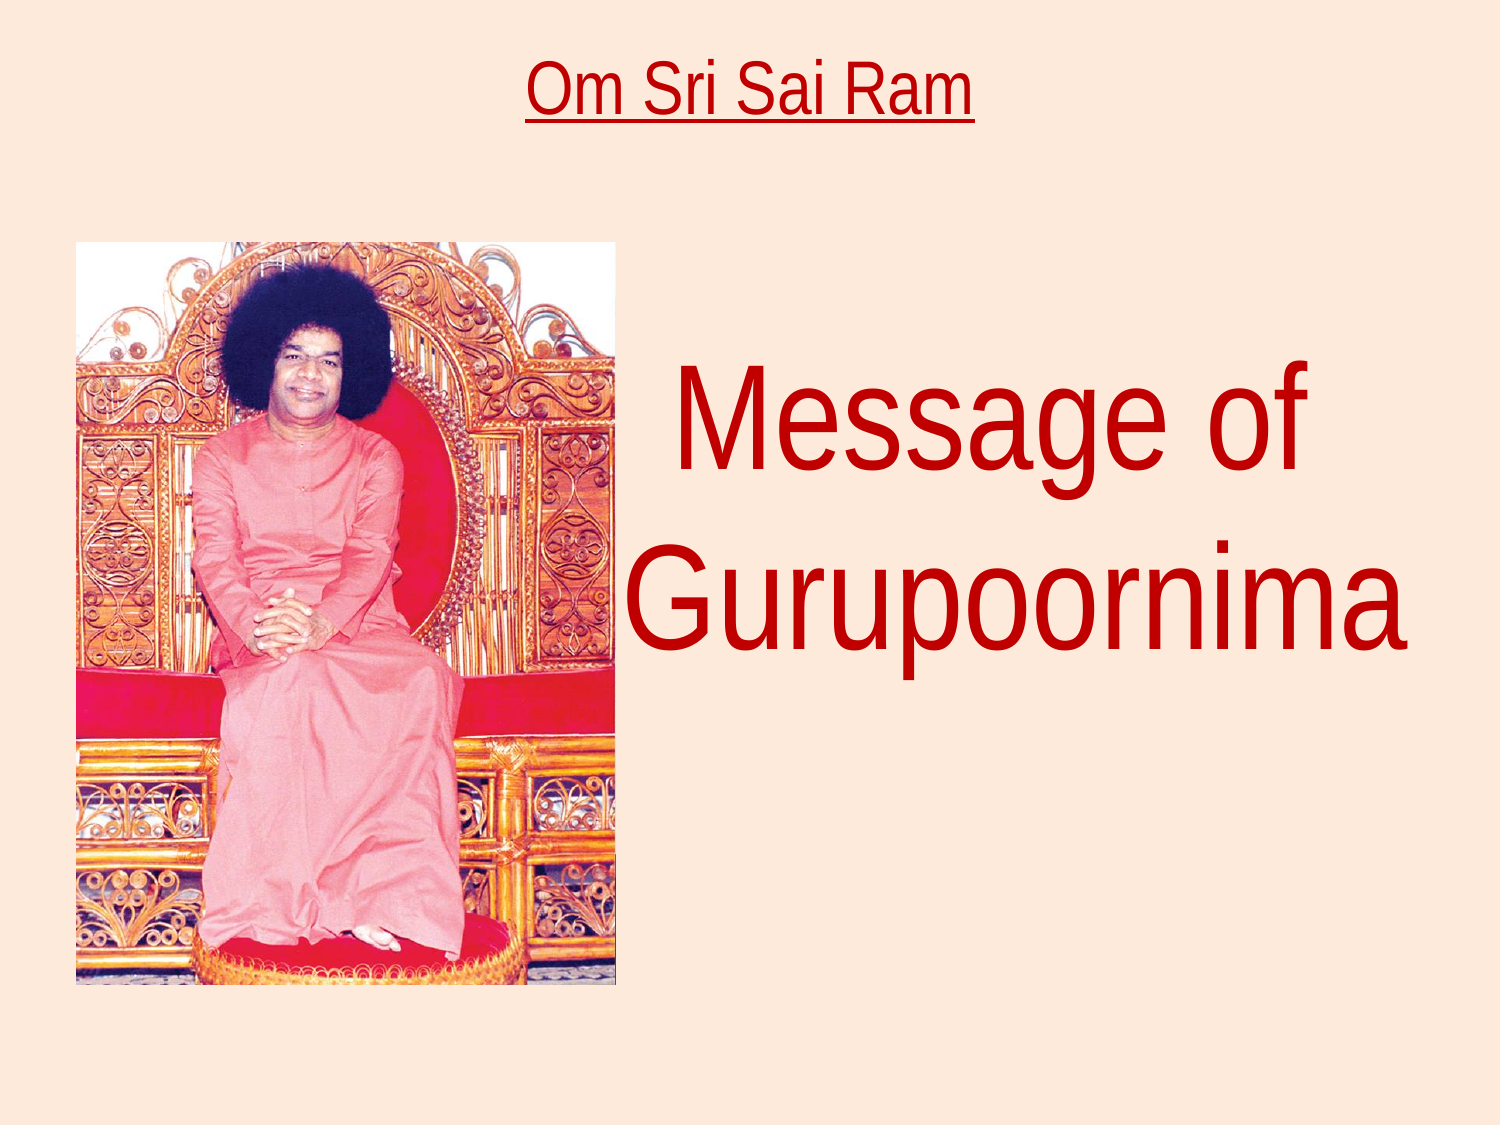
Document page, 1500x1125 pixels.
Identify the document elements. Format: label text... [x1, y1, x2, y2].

title Om Sri Sai Ram [112, 30, 1388, 138]
subtitle [17, 172, 1459, 1083]
text_box Message of Gurupoornima [619, 267, 1500, 687]
picture [76, 242, 616, 985]
